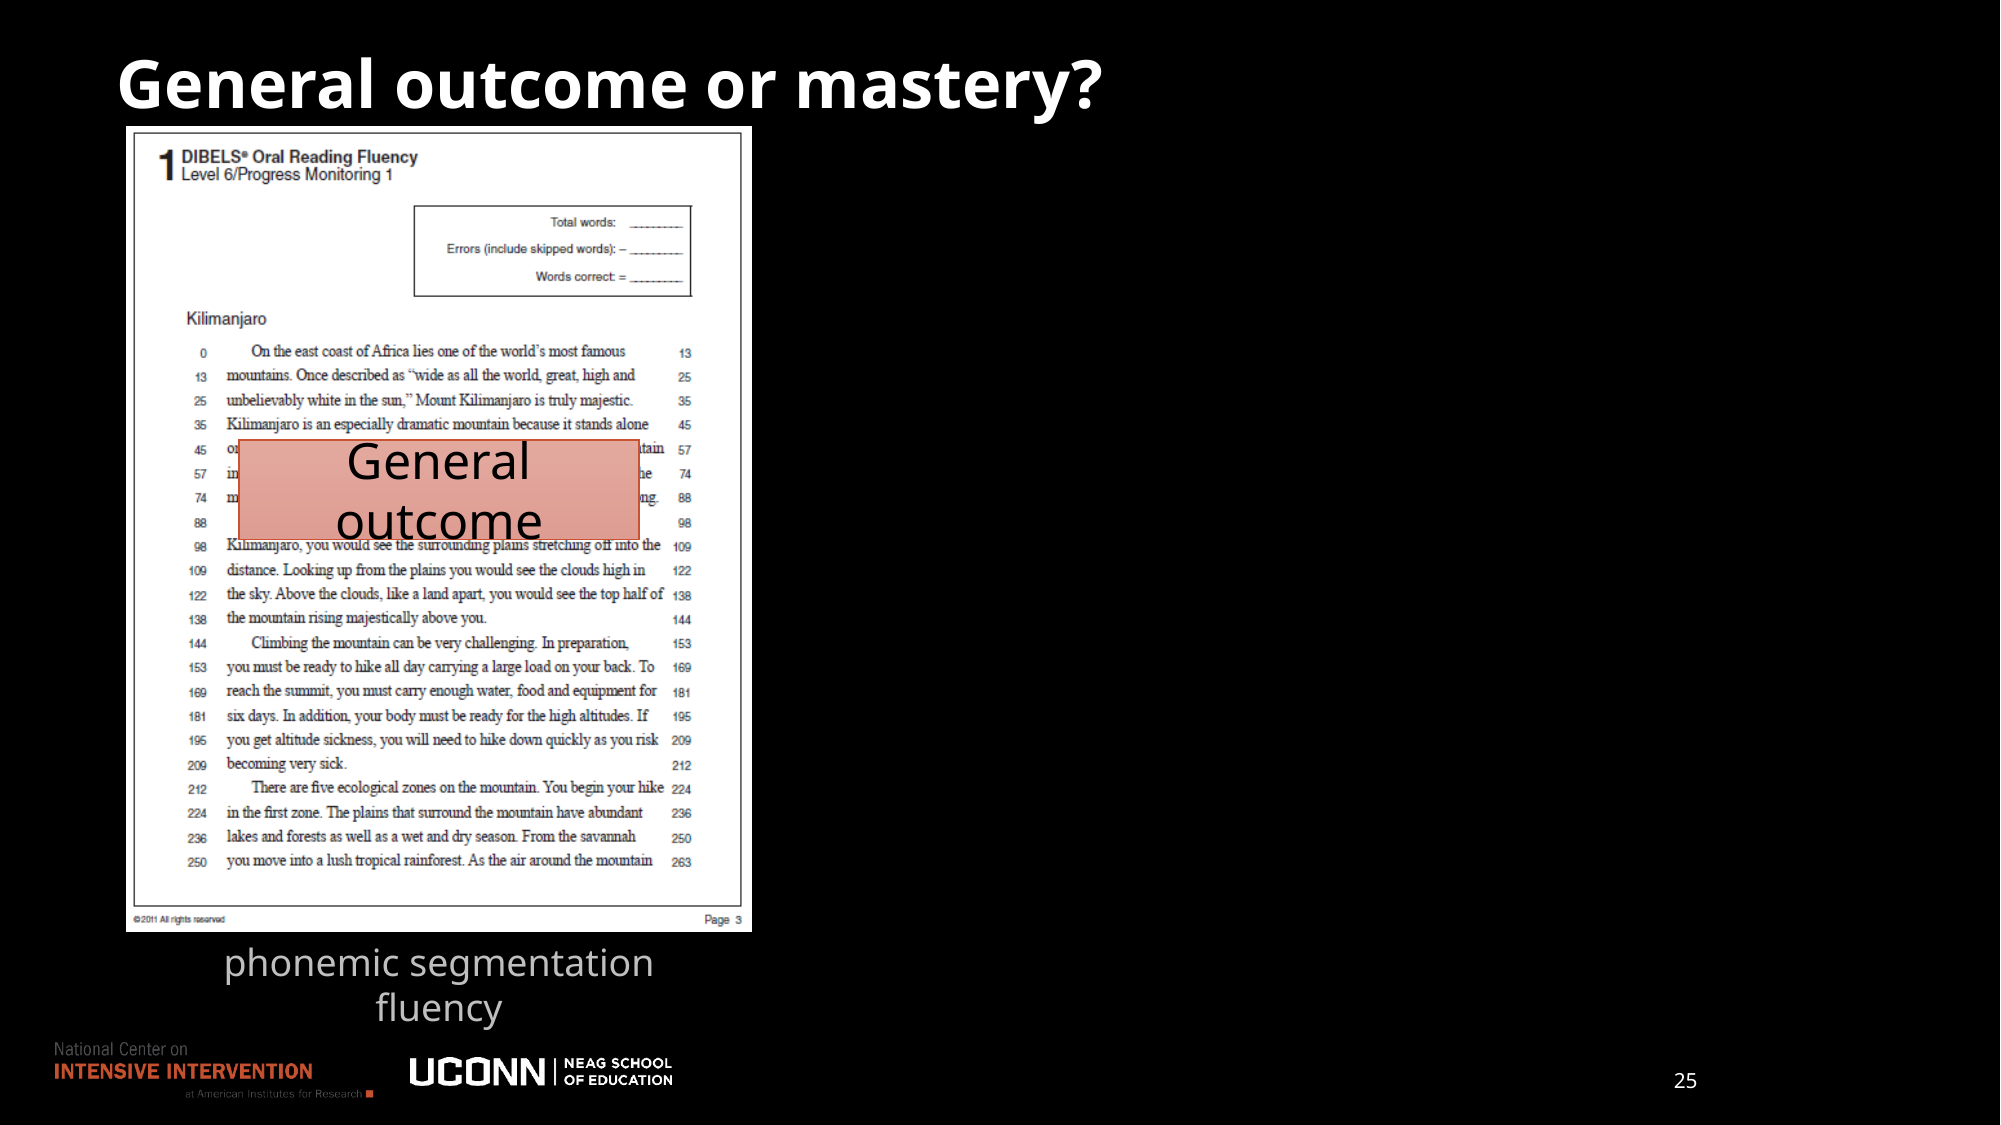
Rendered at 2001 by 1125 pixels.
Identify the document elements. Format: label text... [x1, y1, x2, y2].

picture [126, 126, 753, 932]
picture [410, 1057, 672, 1086]
text_box phonemic segmentation fluency [182, 941, 696, 992]
slide_number 25 [1656, 1069, 1713, 1095]
title General outcome or mastery? [101, 26, 1527, 147]
picture [50, 1036, 378, 1103]
